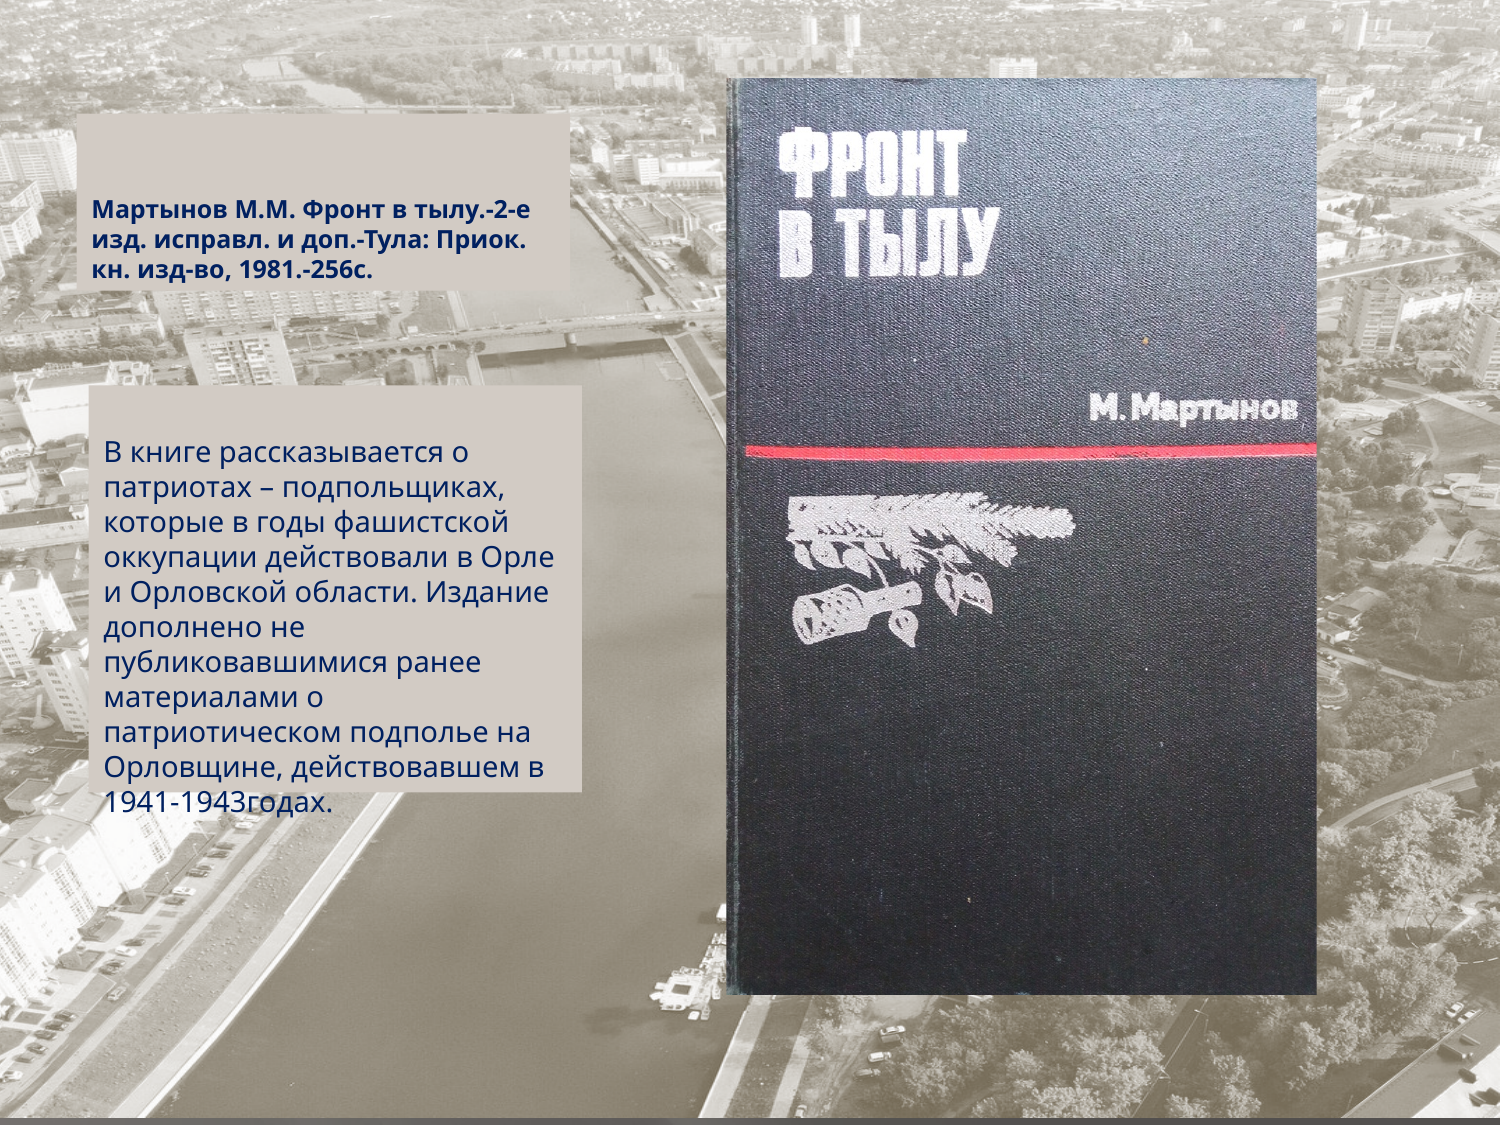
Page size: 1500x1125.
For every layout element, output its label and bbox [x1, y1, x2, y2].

list [726, 77, 1317, 995]
picture [0, 0, 1500, 1118]
